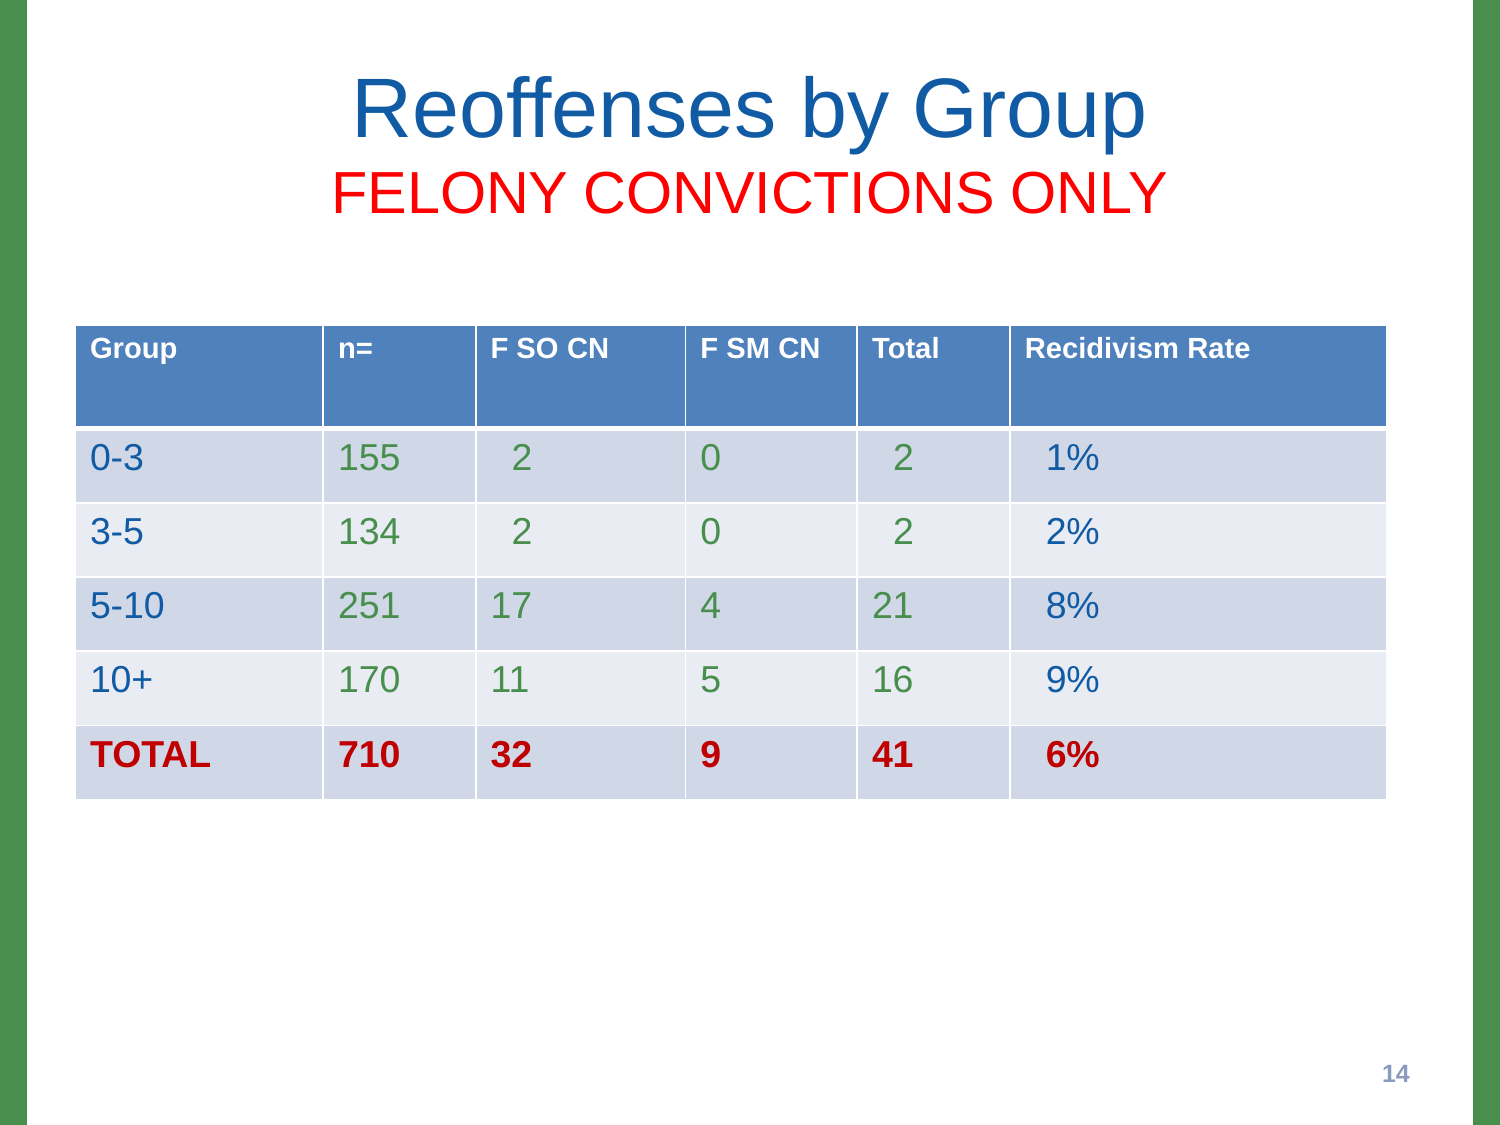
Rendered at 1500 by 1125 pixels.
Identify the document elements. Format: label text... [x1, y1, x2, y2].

table_cell 5-10 [76, 578, 322, 650]
table_cell 1% [1011, 431, 1386, 502]
table_cell 2 [858, 504, 1009, 576]
table_cell 16 [858, 652, 1009, 725]
table_cell 11 [477, 652, 685, 725]
table_cell 0 [686, 504, 856, 576]
table_cell 6% [1011, 726, 1386, 799]
table_header Recidivism Rate [1011, 326, 1386, 426]
table_cell 170 [324, 652, 475, 725]
slide_number 14 [1074, 1042, 1425, 1103]
table_cell 8% [1011, 578, 1386, 650]
table_header Total [858, 326, 1009, 426]
table_cell 251 [324, 578, 475, 650]
table_cell 710 [324, 726, 475, 799]
table_cell 9 [686, 726, 856, 799]
table_cell 2 [477, 431, 685, 502]
table_cell TOTAL [76, 726, 322, 799]
table_header F SO CN [477, 326, 685, 426]
table_cell 32 [477, 726, 685, 799]
table_cell 4 [686, 578, 856, 650]
table_cell 21 [858, 578, 1009, 650]
table_cell 9% [1011, 652, 1386, 725]
table_header Group [76, 326, 322, 426]
table_cell 155 [324, 431, 475, 502]
table_cell 5 [686, 652, 856, 725]
table_header n= [324, 326, 475, 426]
table_cell 0-3 [76, 431, 322, 502]
title Reoffenses by Group FELONY CONVICTIONS ONLY [75, 45, 1425, 233]
table_cell 0 [686, 431, 856, 502]
table_cell 134 [324, 504, 475, 576]
table_cell 2 [858, 431, 1009, 502]
table_header F SM CN [686, 326, 856, 426]
table_cell 10+ [76, 652, 322, 725]
table_cell 2 [477, 504, 685, 576]
table_cell 3-5 [76, 504, 322, 576]
table_cell 17 [477, 578, 685, 650]
table_cell 41 [858, 726, 1009, 799]
table_cell 2% [1011, 504, 1386, 576]
